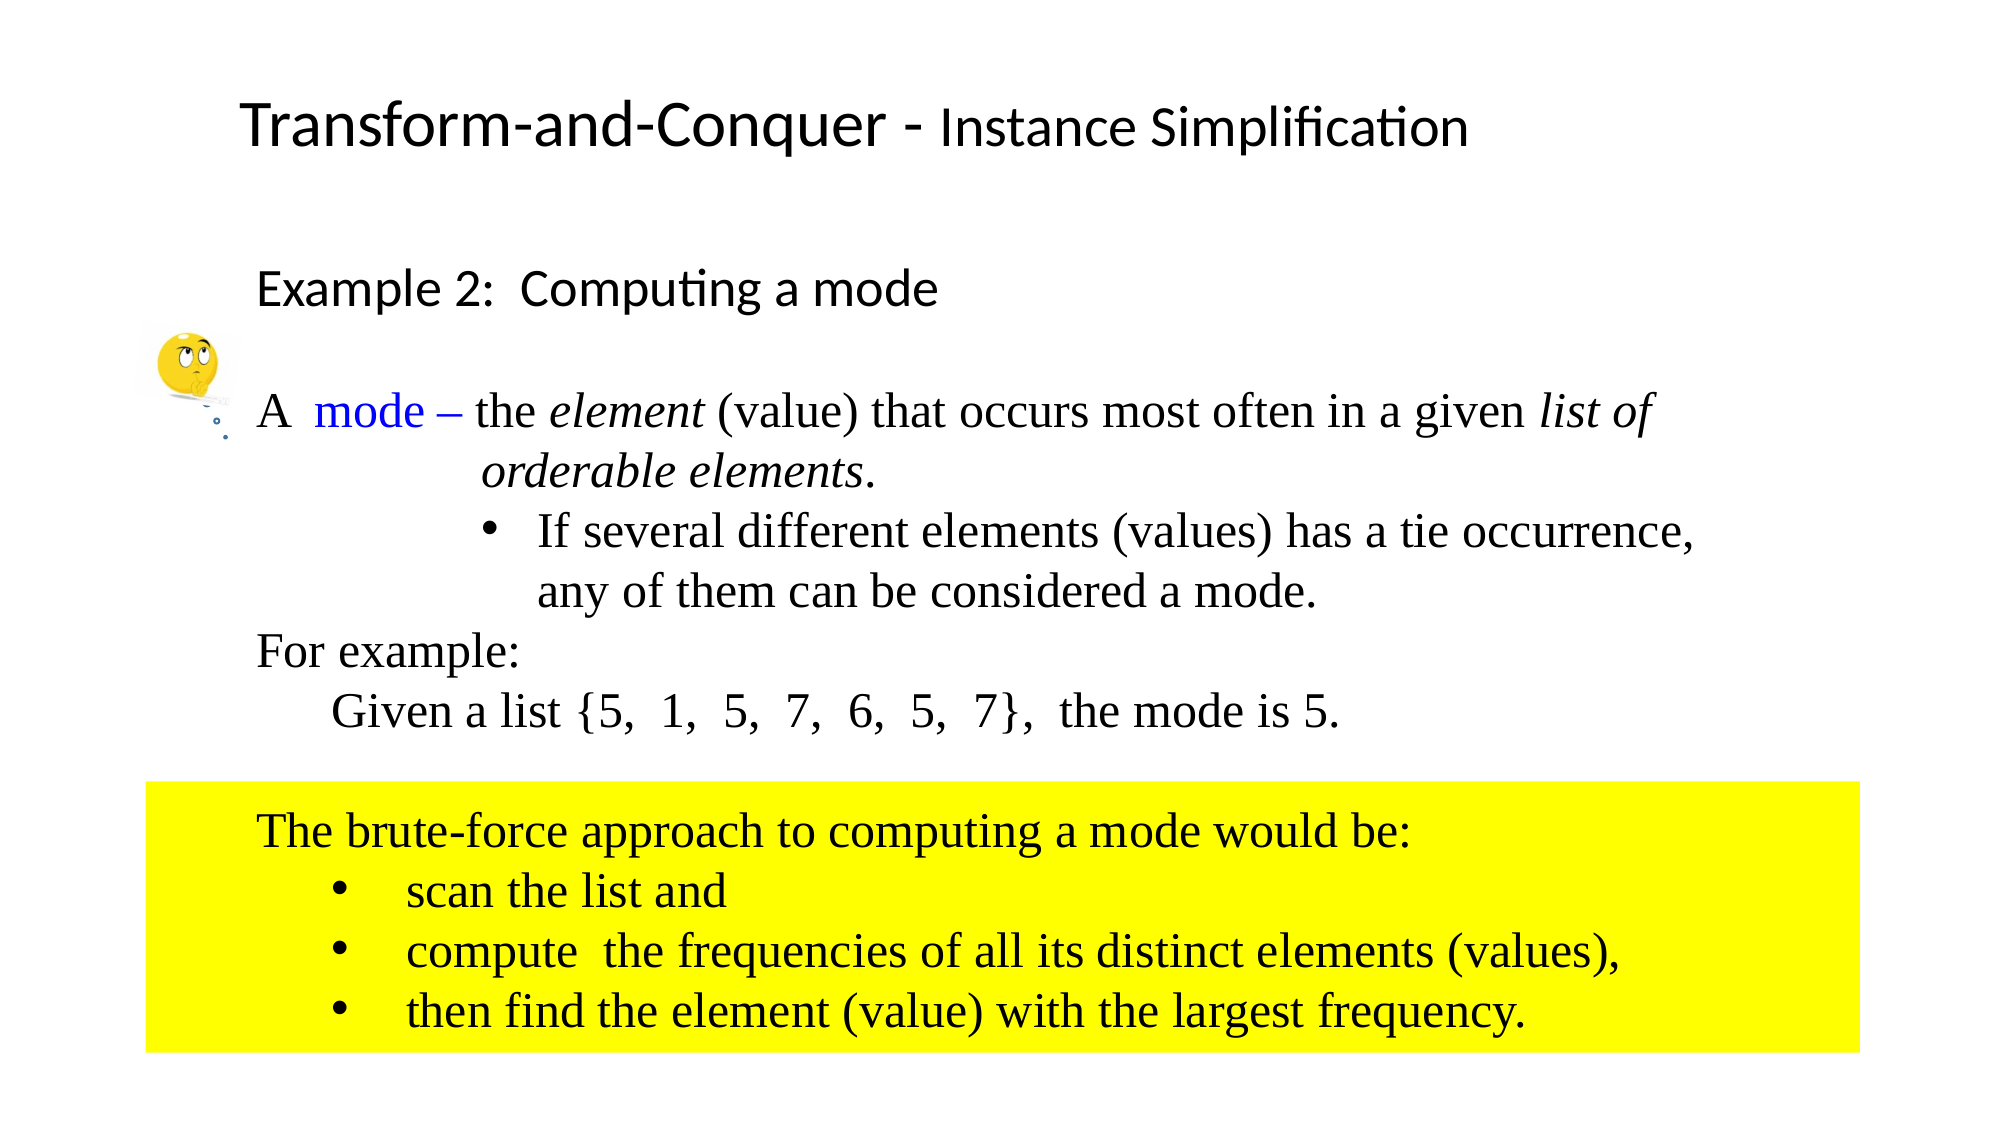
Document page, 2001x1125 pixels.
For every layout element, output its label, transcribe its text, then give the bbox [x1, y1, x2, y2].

text_box [145, 781, 1860, 1053]
text_box Example 2: Computing a mode A mode – the element (value) that occurs most often in a given list of orderable elements. If several different elements (values) has a tie occurrence, any of them can be considered a mode. For example: Given a list {5, 1, 5, 7, 6, 5, 7}, the mode is 5. The brute-force approach to computing a mode would be: scan the list and compute the frequencies of all its distinct elements (values), then find the element (value) with the largest frequency. [241, 244, 1759, 1045]
picture [133, 322, 242, 408]
text_box Transform-and-Conquer - Instance Simplification [225, 72, 1501, 167]
text_box [213, 417, 221, 425]
